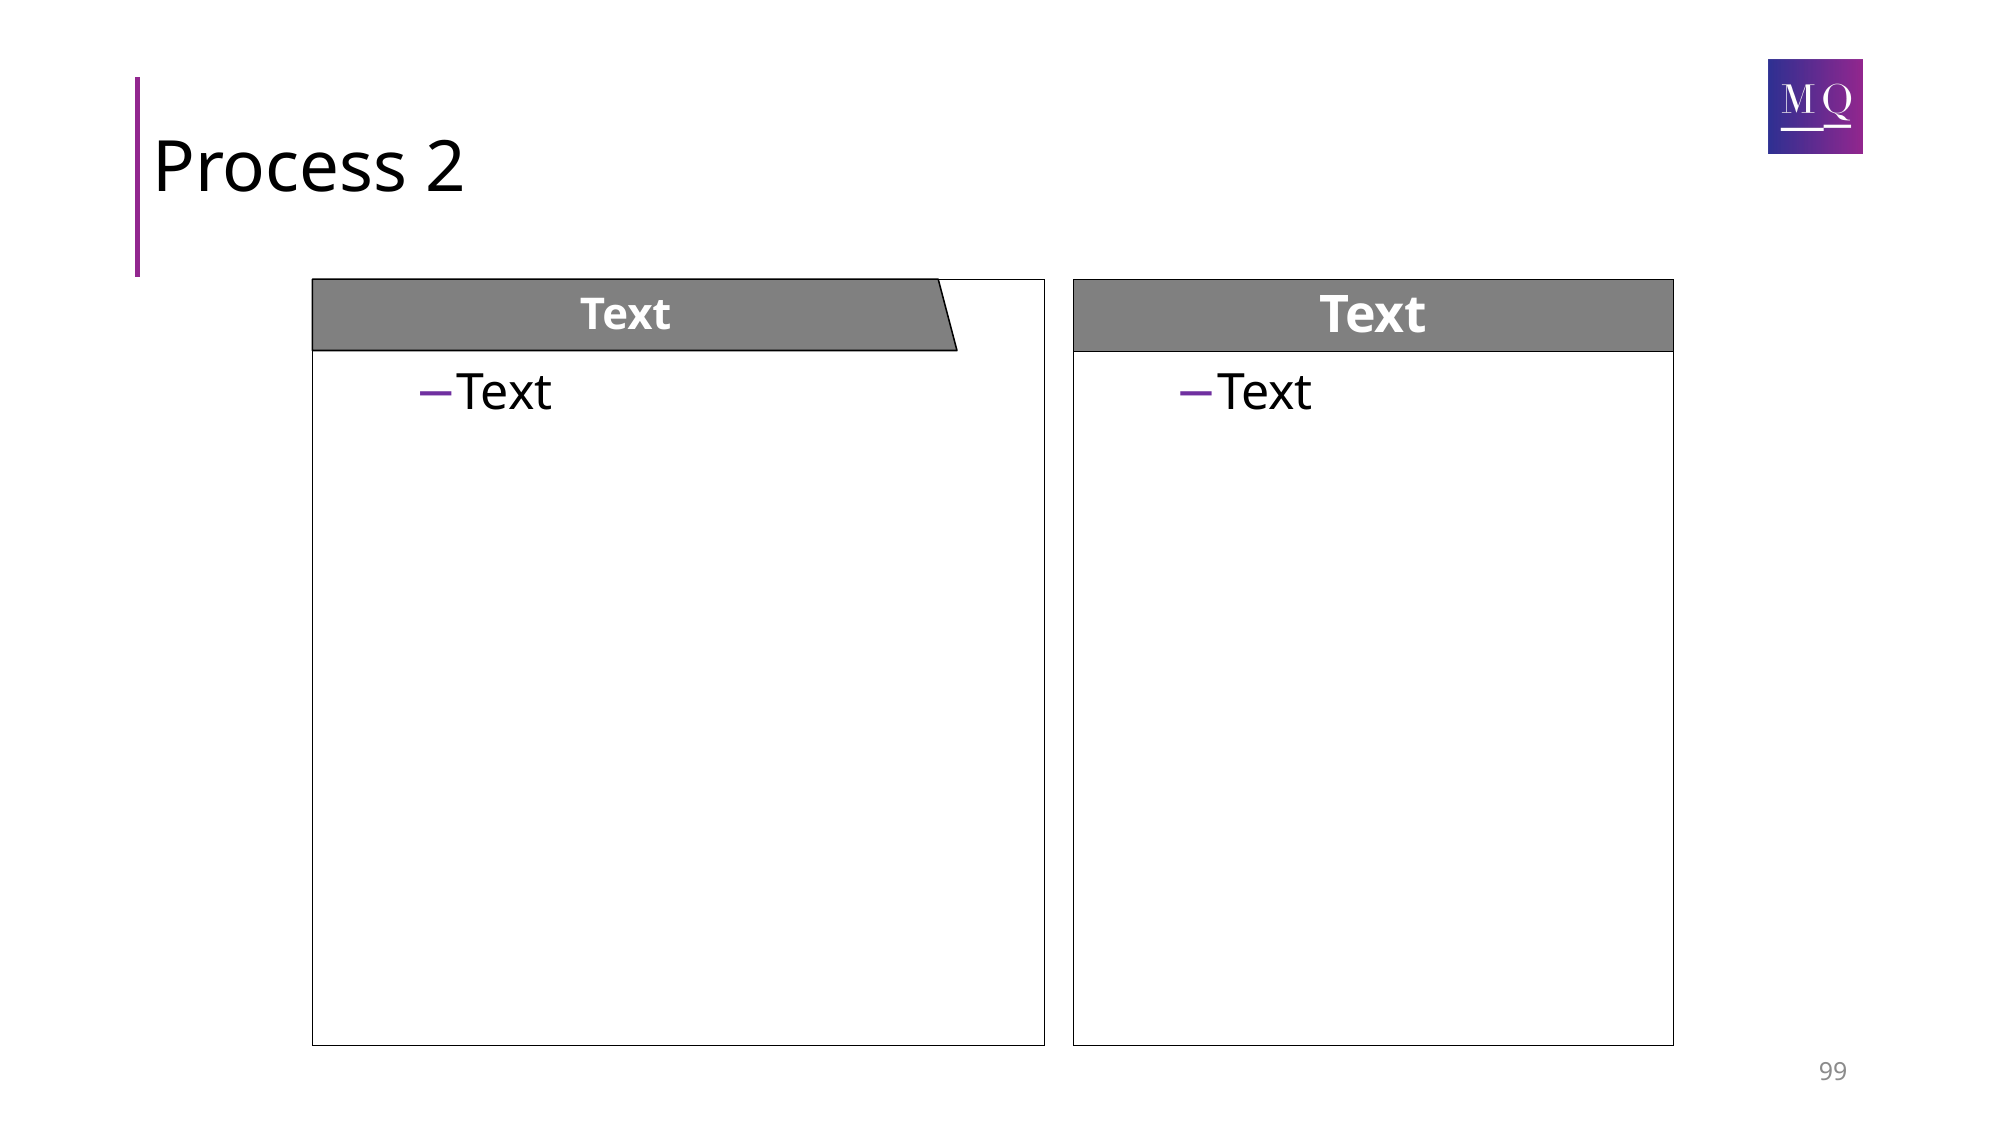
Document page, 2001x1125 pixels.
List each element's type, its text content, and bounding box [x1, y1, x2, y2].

list Text [313, 284, 938, 347]
list Text [1073, 279, 1674, 352]
list Text [1073, 352, 1674, 1046]
list Text [312, 279, 1045, 1046]
title Process 2 [137, 59, 1863, 278]
text_box [312, 279, 957, 351]
slide_number 99 [1412, 1042, 1863, 1103]
